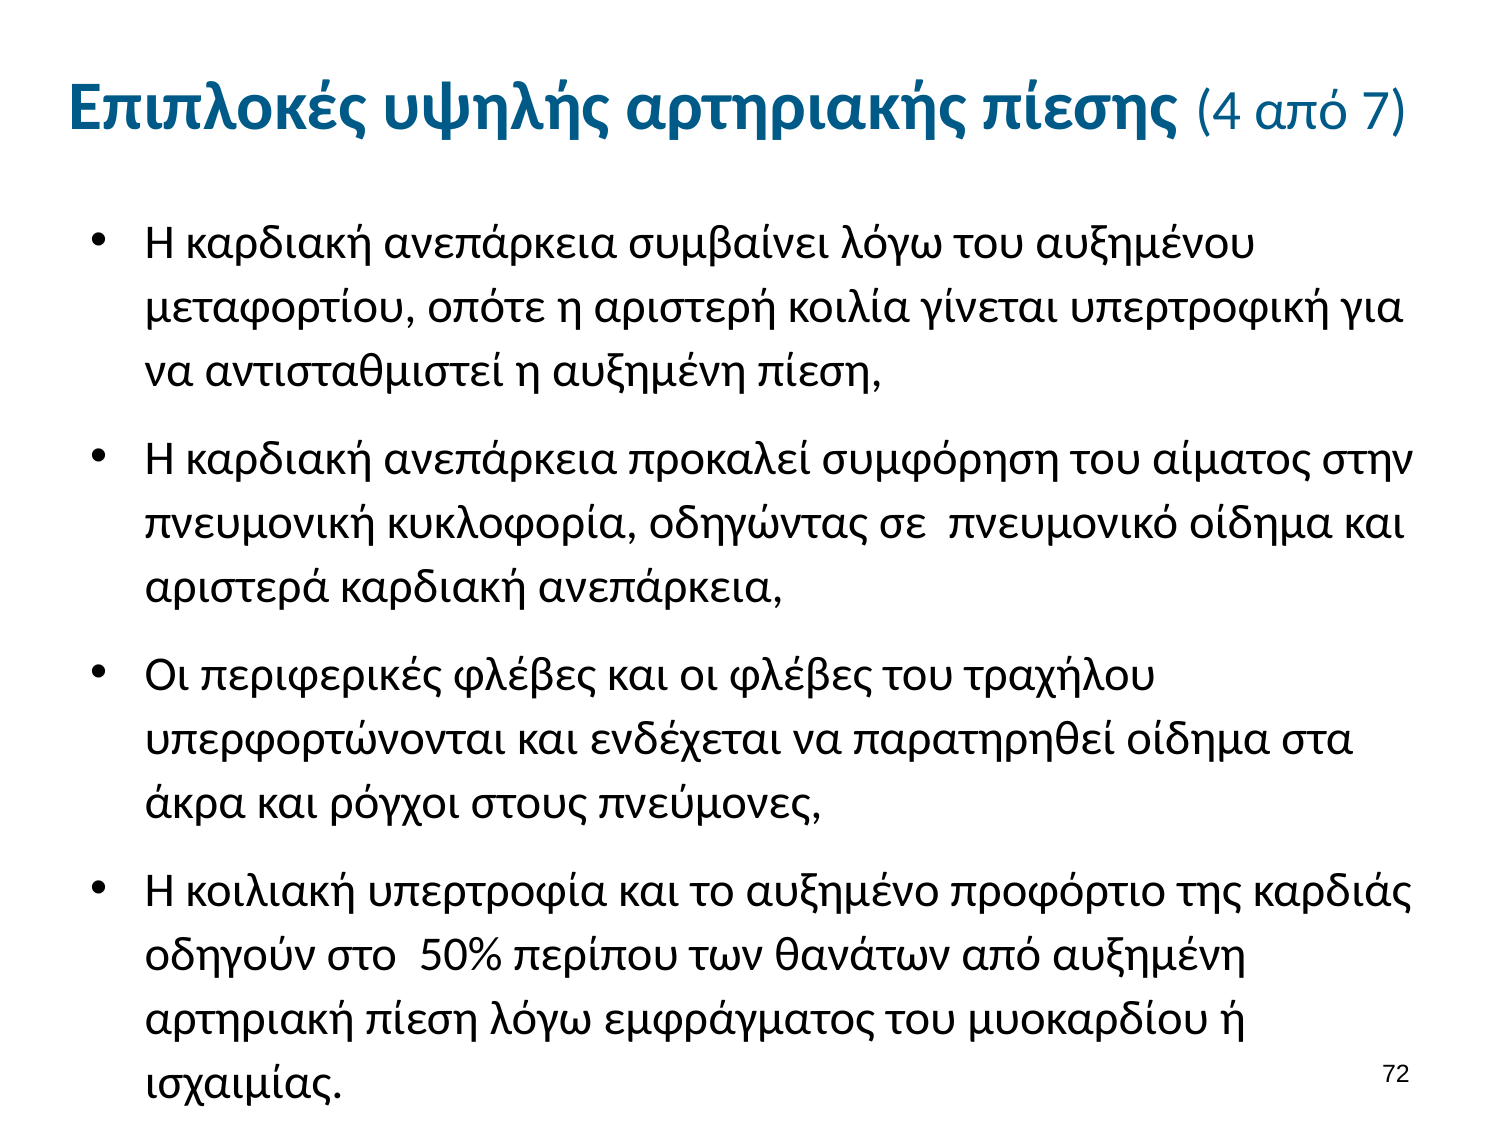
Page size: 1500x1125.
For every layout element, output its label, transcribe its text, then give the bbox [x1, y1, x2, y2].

list Η καρδιακή ανεπάρκεια συμβαίνει λόγω του αυξημένου μεταφορτίου, οπότε η αριστερή κοιλία γίνεται υπερτροφική για να αντισταθμιστεί η αυξημένη πίεση, Η καρδιακή ανεπάρκεια προκαλεί συμφόρηση του αίματος στην πνευμονική κυκλοφορία, οδηγώντας σε πνευμονικό οίδημα και αριστερά καρδιακή ανεπάρκεια, Οι περιφερικές φλέβες και οι φλέβες του τραχήλου υπερφορτώνονται και ενδέχεται να παρατηρηθεί οίδημα στα άκρα και ρόγχοι στους πνεύμονες, Η κοιλιακή υπερτροφία και το αυξημένο προφόρτιο της καρδιάς οδηγούν στο 50% περίπου των θανάτων από αυξημένη αρτηριακή πίεση λόγω εμφράγματος του μυοκαρδίου ή ισχαιμίας. [75, 196, 1459, 1125]
slide_number 71 [1074, 1042, 1425, 1103]
title Επιπλοκές υψηλής αρτηριακής πίεσης (4 από 7) [41, 19, 1436, 185]
